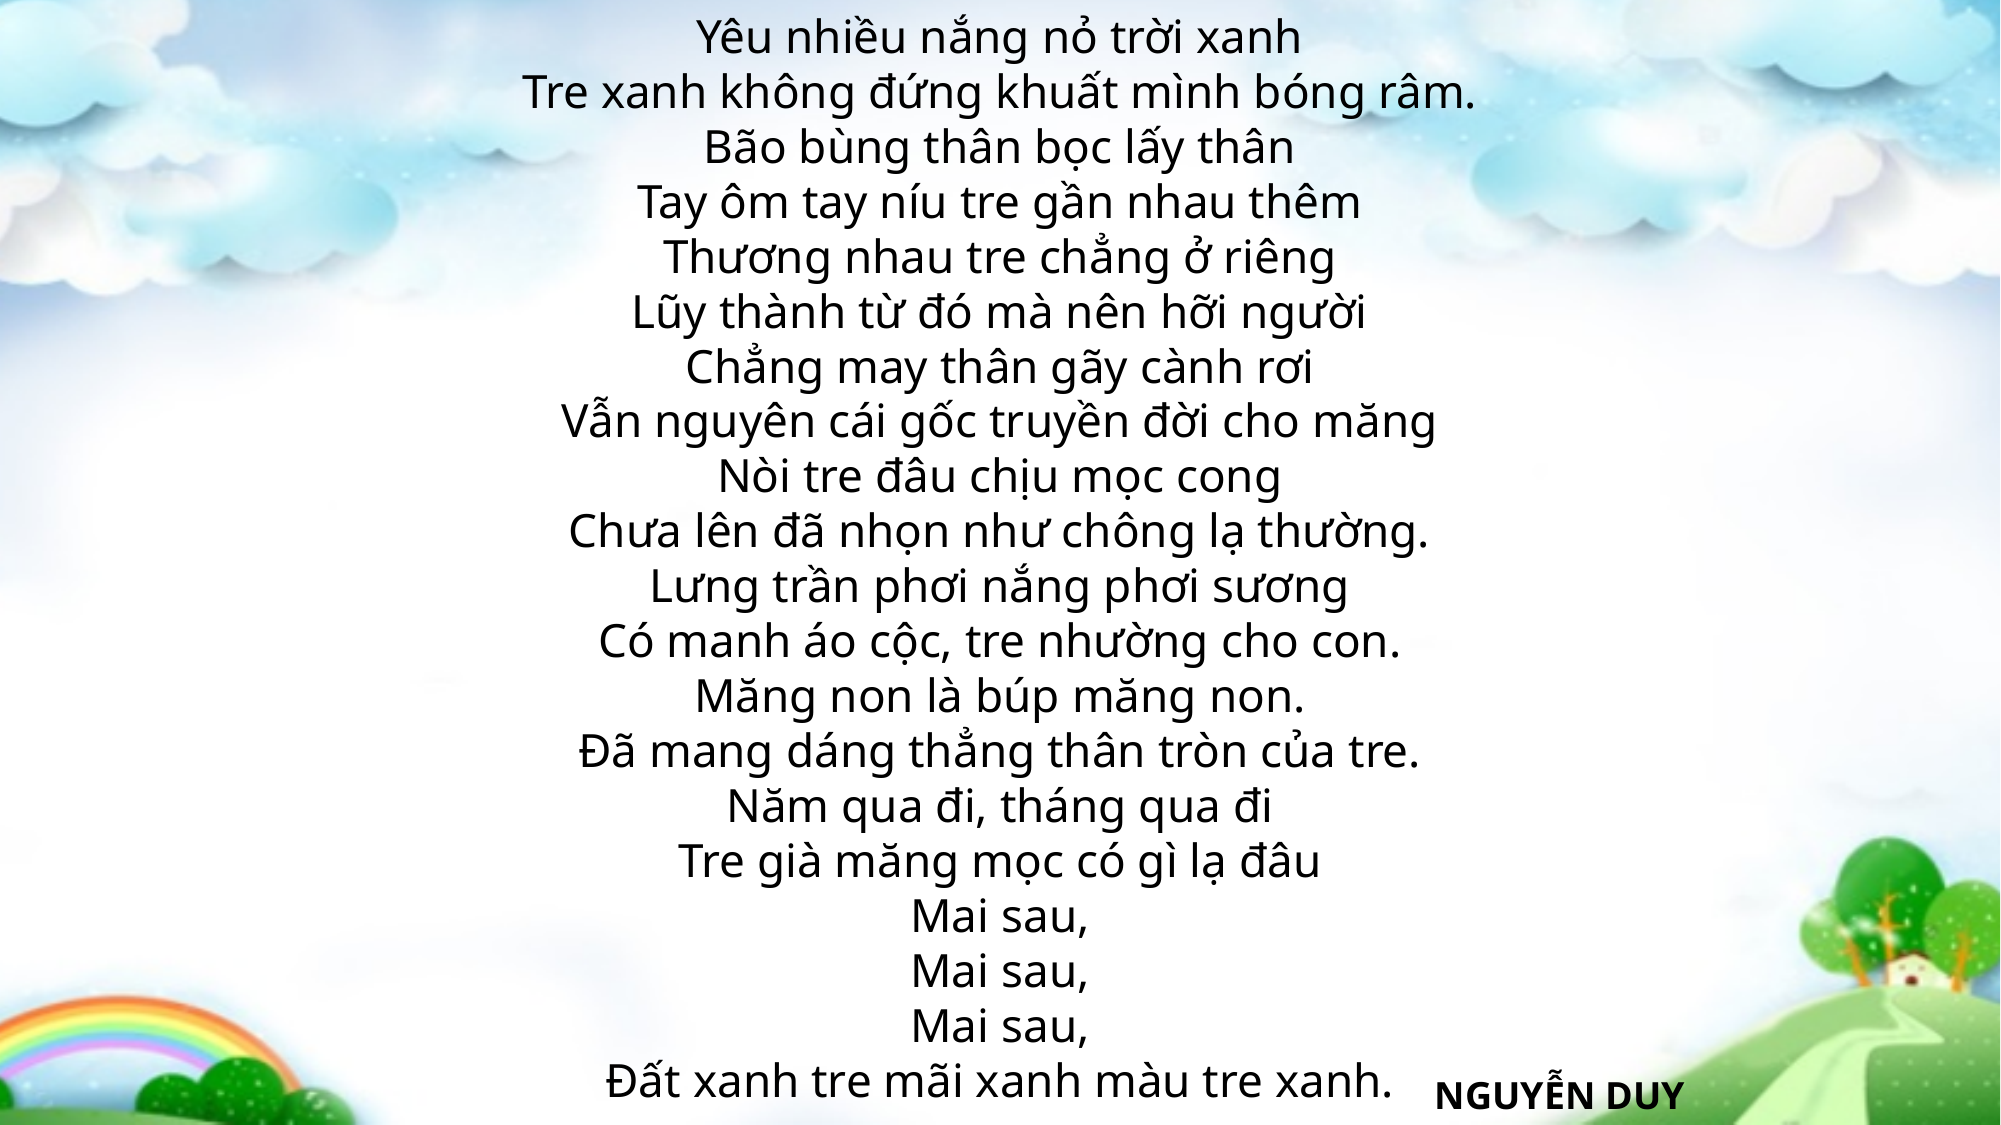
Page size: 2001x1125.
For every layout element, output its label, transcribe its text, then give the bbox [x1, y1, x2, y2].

text_box NGUYỄN DUY [699, 1064, 1700, 1125]
picture [1556, 0, 2001, 1125]
text_box Yêu nhiều nắng nỏ trời xanh Tre xanh không đứng khuất mình bóng râm. Bão bùng thân bọc lấy thân Tay ôm tay níu tre gần nhau thêm Thương nhau tre chẳng ở riêng Lũy thành từ đó mà nên hỡi người Chẳng may thân gãy cành rơi Vẫn nguyên cái gốc truyền đời cho măng Nòi tre đâu chịu mọc cong Chưa lên đã nhọn như chông lạ thường. Lưng trần phơi nắng phơi sương Có manh áo cộc, tre nhường cho con. Măng non là búp măng non. Đã mang dáng thẳng thân tròn của tre. Năm qua đi, tháng qua đi Tre già măng mọc có gì lạ đâu Mai sau, Mai sau, Mai sau, Đất xanh tre mãi xanh màu tre xanh. [444, 0, 1556, 1115]
picture [0, 0, 699, 1125]
